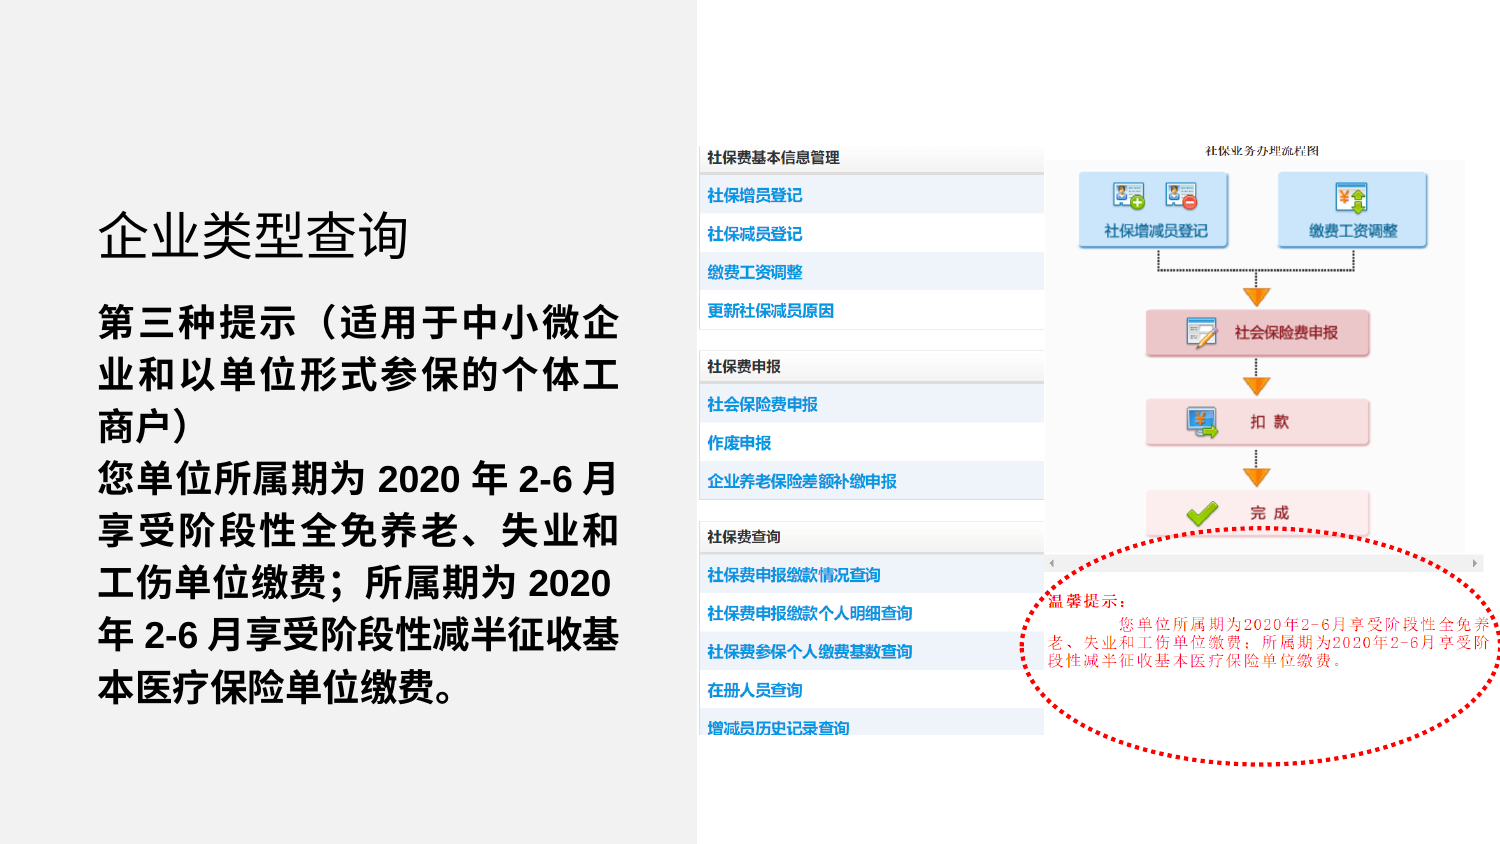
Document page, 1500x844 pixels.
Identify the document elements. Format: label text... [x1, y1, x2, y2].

text_box 企业类型查询 [83, 195, 503, 273]
text_box [1126, 744, 1397, 767]
picture [780, 729, 788, 735]
text_box [0, 0, 699, 844]
text_box 第三种提示（适用于中小微企业和以单位形式参保的个体工商户） 您单位所属期为2020年2-6月享受阶段性全免养老、失业和工伤单位缴费；所属期为2020年2-6月享受阶段性减半征收基本医疗保险单位缴费。 [83, 284, 635, 716]
picture [696, 146, 1495, 735]
